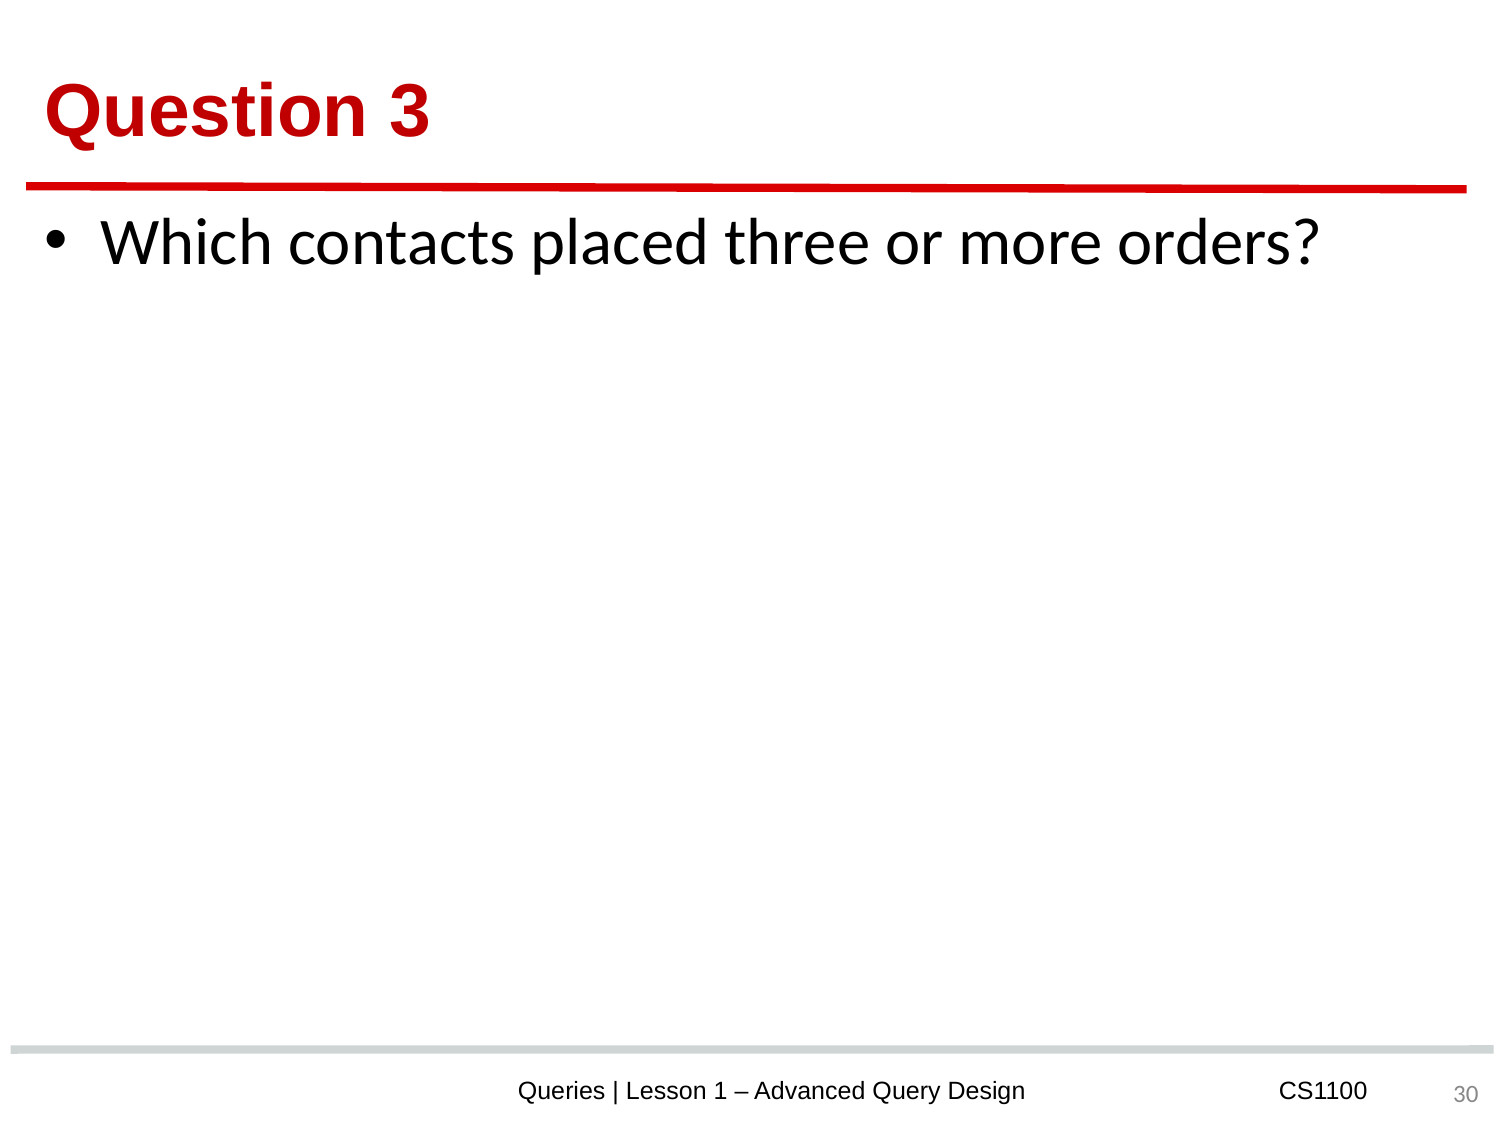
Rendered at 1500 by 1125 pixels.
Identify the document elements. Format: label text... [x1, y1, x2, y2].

slide_number ‹#› [1403, 1064, 1494, 1120]
title Question 3 [29, 43, 1495, 170]
list Which contacts placed three or more orders? [29, 190, 1473, 1033]
